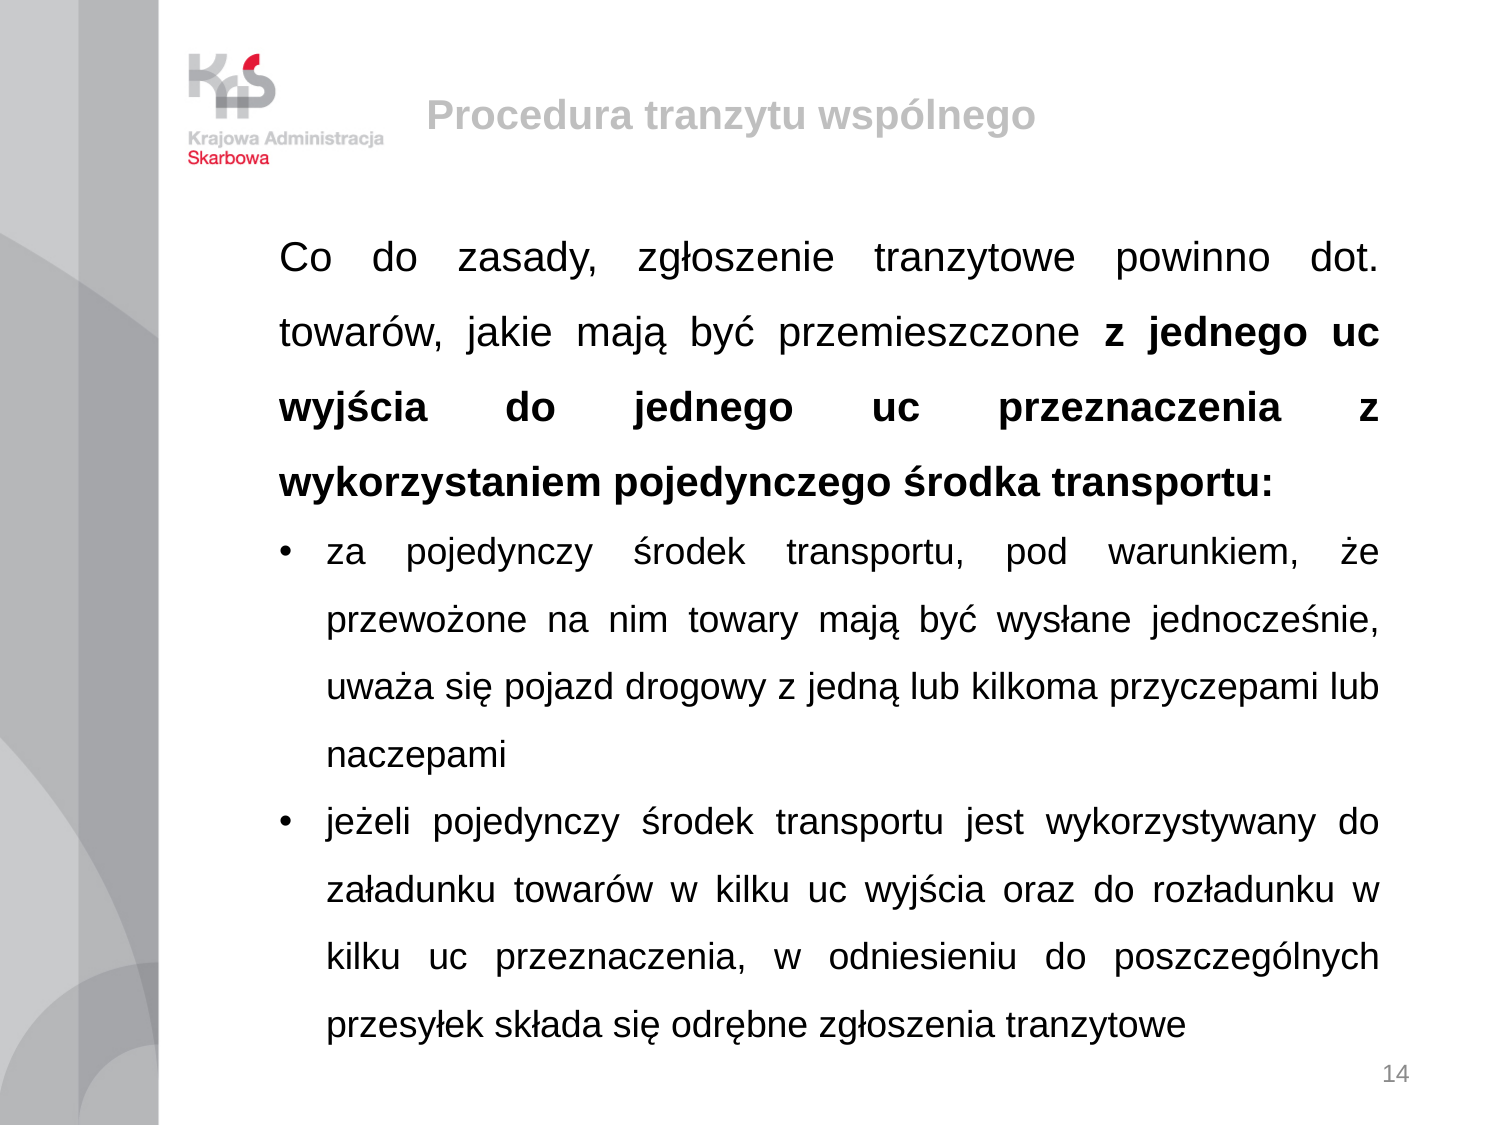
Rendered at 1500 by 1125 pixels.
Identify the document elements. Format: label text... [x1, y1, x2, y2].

picture [0, 0, 1500, 1125]
text_box Co do zasady, zgłoszenie tranzytowe powinno dot. towarów, jakie mają być przemieszczone z jednego uc wyjścia do jednego uc przeznaczenia z wykorzystaniem pojedynczego środka transportu: za pojedynczy środek transportu, pod warunkiem, że przewożone na nim towary mają być wysłane jednocześnie, uważa się pojazd drogowy z jedną lub kilkoma przyczepami lub naczepami jeżeli pojedynczy środek transportu jest wykorzystywany do załadunku towarów w kilku uc wyjścia oraz do rozładunku w kilku uc przeznaczenia, w odniesieniu do poszczególnych przesyłek składa się odrębne zgłoszenia tranzytowe [264, 197, 1395, 1053]
title Procedura tranzytu wspólnego [411, 54, 1466, 171]
slide_number 14 [1074, 1042, 1425, 1103]
